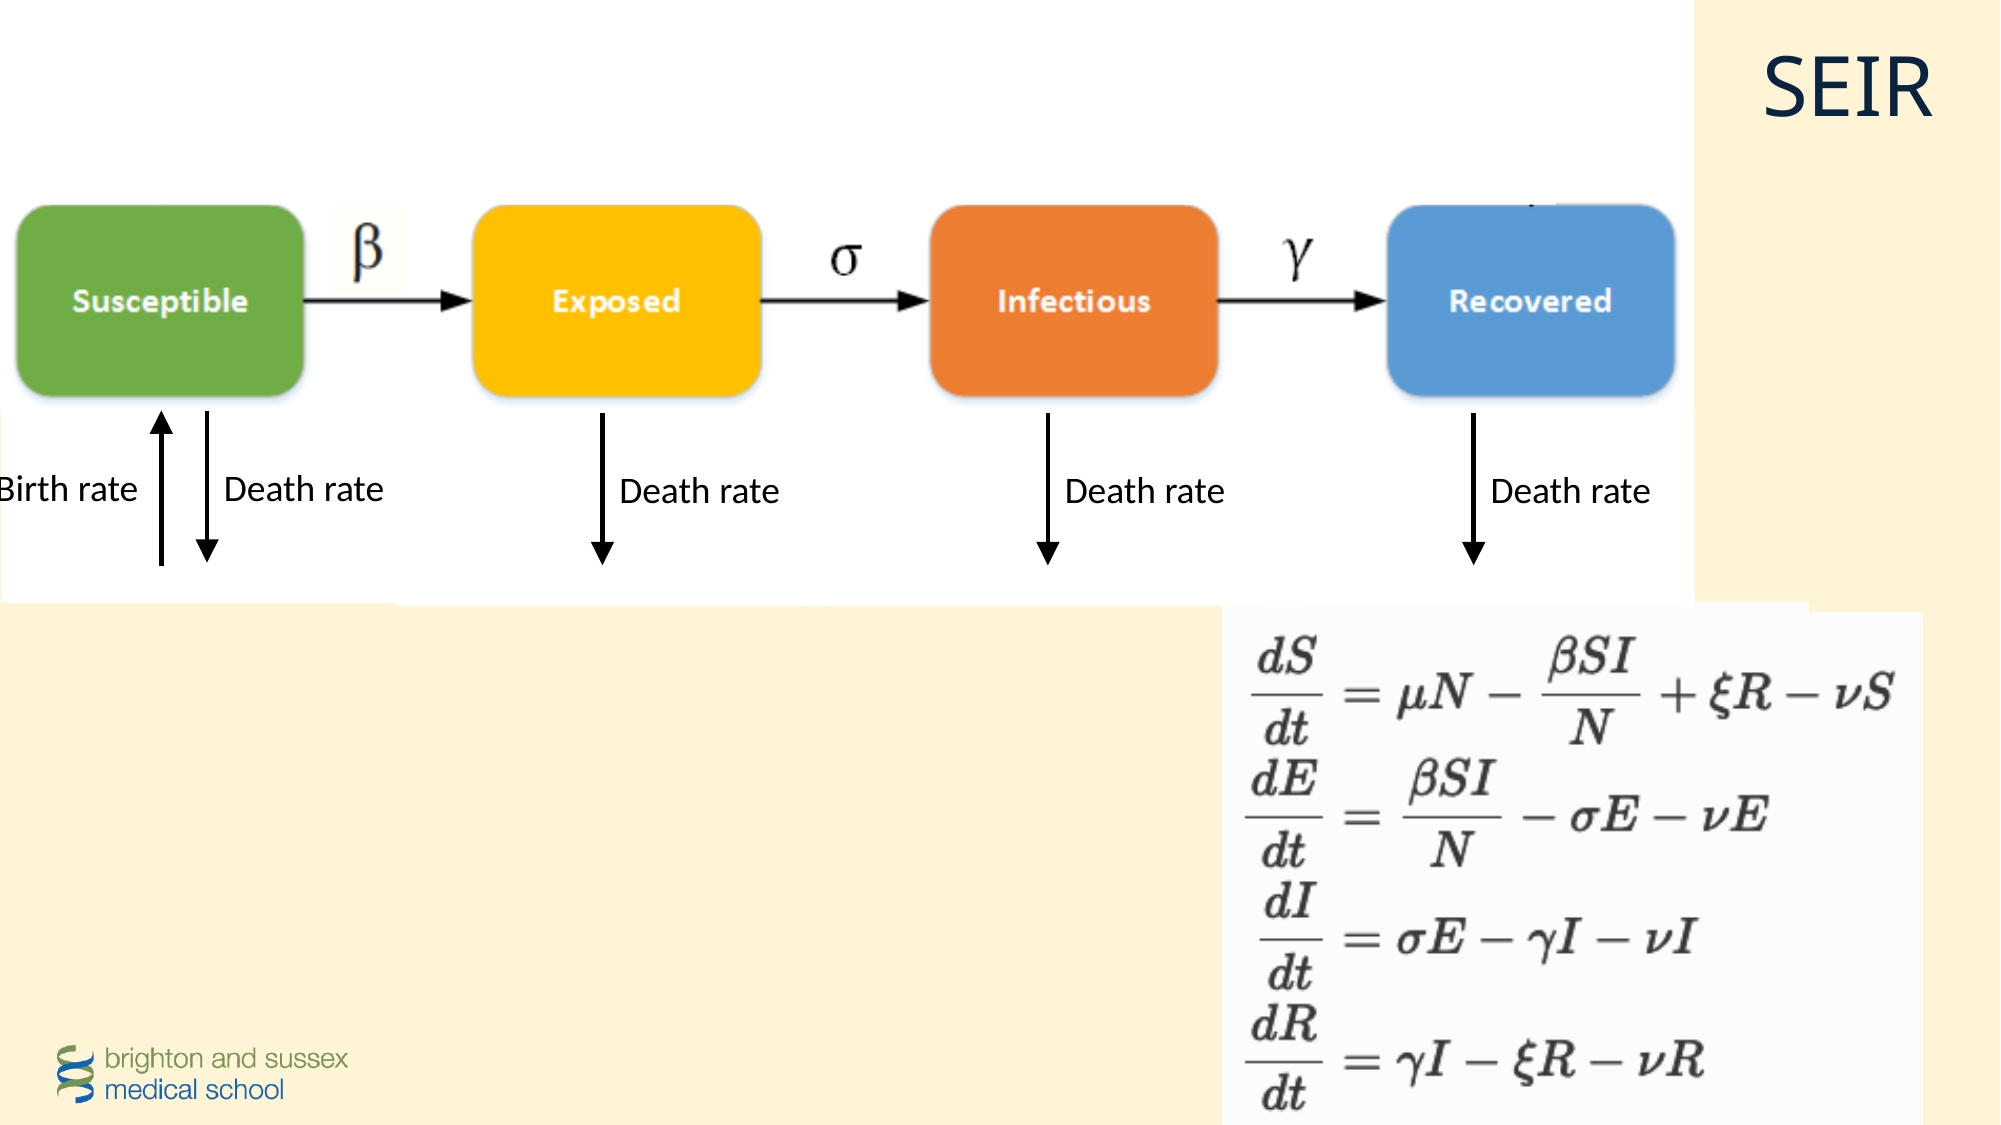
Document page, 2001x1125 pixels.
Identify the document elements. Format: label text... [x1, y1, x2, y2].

picture [54, 1042, 348, 1104]
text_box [810, 413, 1267, 606]
title SEIR [1736, 37, 1960, 169]
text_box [0, 410, 429, 603]
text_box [396, 413, 810, 606]
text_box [1267, 413, 1695, 606]
picture [1222, 602, 1923, 1125]
picture [0, 0, 1694, 413]
